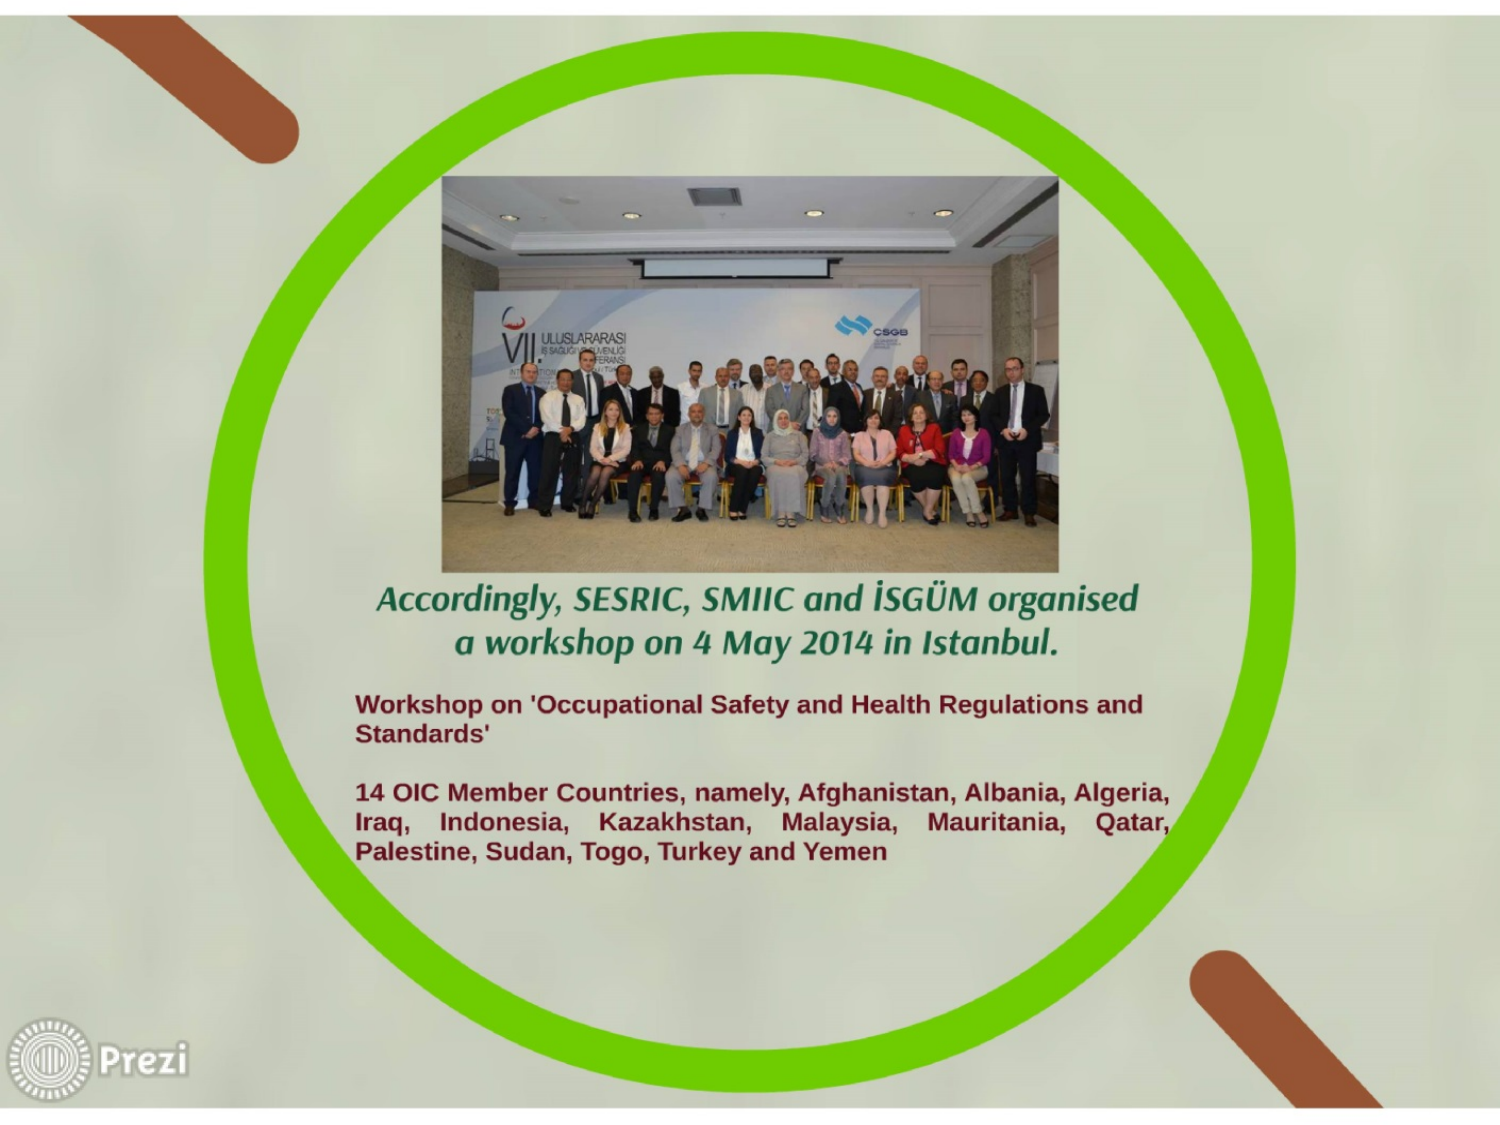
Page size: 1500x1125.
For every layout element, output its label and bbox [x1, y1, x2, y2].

list [0, 0, 1500, 1125]
